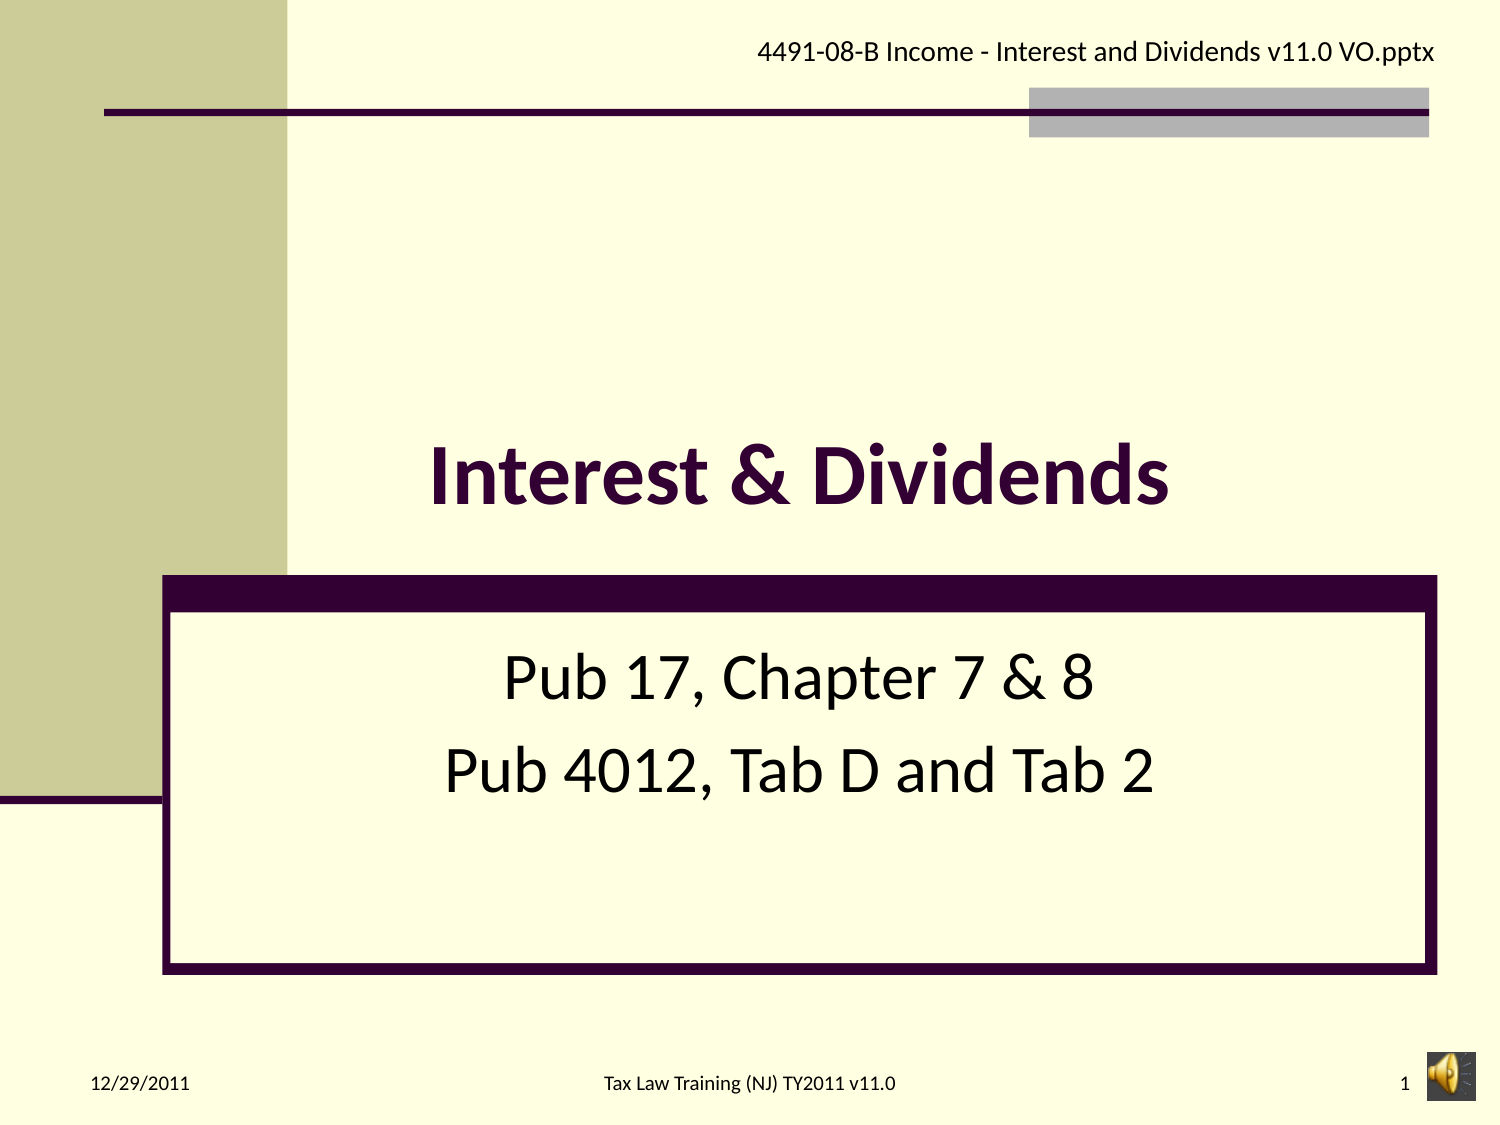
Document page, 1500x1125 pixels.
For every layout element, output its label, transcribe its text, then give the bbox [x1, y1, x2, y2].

footer Tax Law Training (NJ) TY2011 v11.0 [512, 1049, 988, 1103]
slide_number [74, 1049, 426, 1103]
picture [1426, 1051, 1477, 1102]
slide_number 1 [1074, 1049, 1426, 1103]
subtitle Pub 17, Chapter 7 & 8 Pub 4012, Tab D and Tab 2 [187, 624, 1413, 950]
title Interest & Dividends [162, 349, 1438, 591]
text_box 4491-08-B Income - Interest and Dividends v11.0 VO.pptx [487, 24, 1450, 75]
